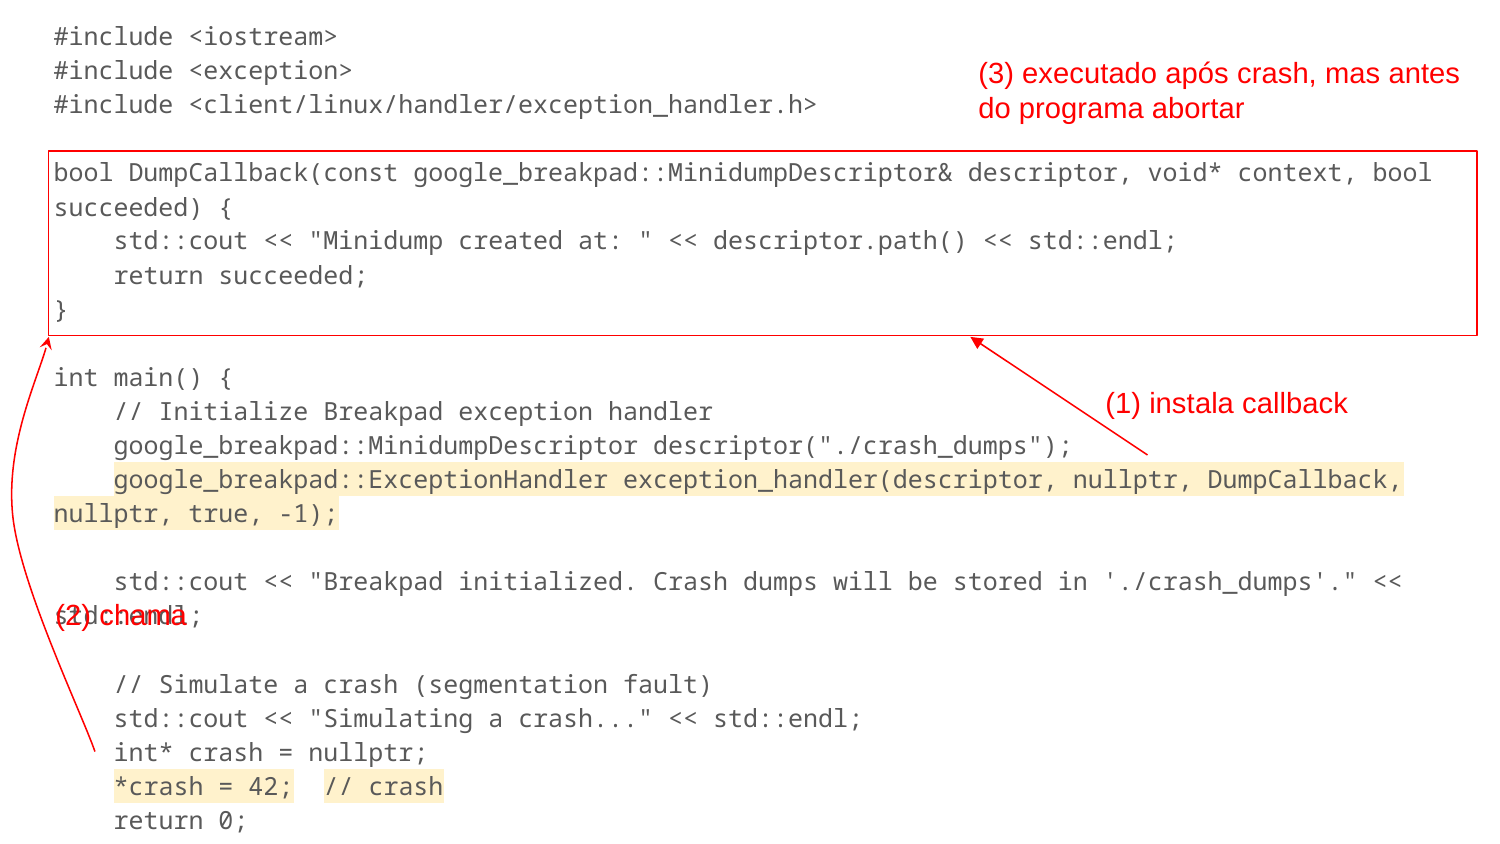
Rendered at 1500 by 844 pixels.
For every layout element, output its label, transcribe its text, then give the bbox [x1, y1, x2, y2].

text_box (1) instala callback [1152, 368, 1410, 434]
text_box [52, 647, 96, 752]
list #include <iostream> #include <exception> #include <client/linux/handler/exception_handler.h> bool DumpCallback(const google_breakpad::MinidumpDescriptor& descriptor, void* context, bool succeeded) { std::cout << "Minidump created at: " << descriptor.path() << std::endl; return succeeded; } int main() { // Initialize Breakpad exception handler google_breakpad::MinidumpDescriptor descriptor("./crash_dumps"); google_breakpad::ExceptionHandler exception_handler(descriptor, nullptr, DumpCallback, nullptr, true, -1); std::cout << "Breakpad initialized. Crash dumps will be stored in './crash_dumps'." << std::endl; // Simulate a crash (segmentation fault) std::cout << "Simulating a crash..." << std::endl; int* crash = nullptr; *crash = 42; // crash return 0; } [38, 1, 1495, 844]
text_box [970, 336, 1148, 456]
text_box (3) executado após crash, mas antes do programa abortar [963, 39, 1500, 140]
text_box [11, 336, 76, 616]
text_box (2) chama [40, 581, 218, 647]
text_box [48, 151, 1477, 336]
